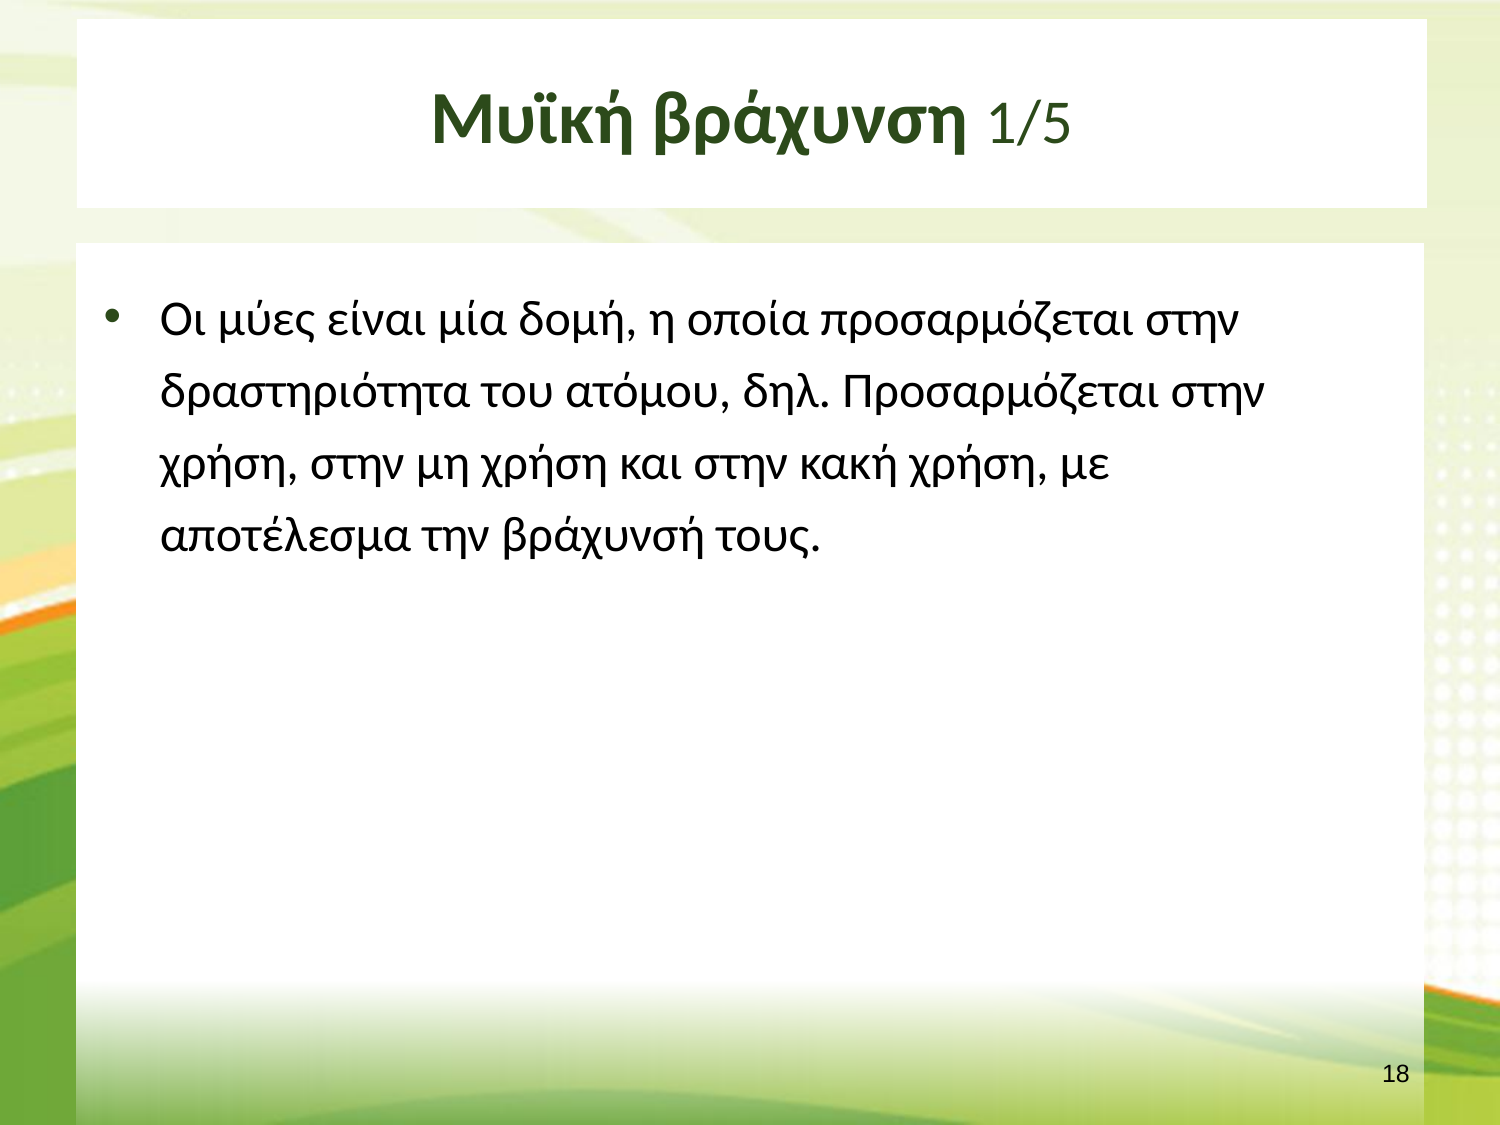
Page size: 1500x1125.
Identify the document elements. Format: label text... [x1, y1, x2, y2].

title Μέθοδοι διάτασης [76, 1102, 1424, 1110]
slide_number 17 [1074, 1042, 1425, 1103]
title Μυϊκή βράχυνση 1/5 [76, 19, 1427, 208]
list Οι μύες είναι μία δομή, η οποία προσαρμόζεται στην δραστηριότητα του ατόμου, δηλ. Προσαρμόζεται στην χρήση, στην μη χρήση και στην κακή χρήση, με αποτέλεσμα την βράχυνσή τους. [88, 265, 1376, 1046]
title Συστροφές ισχίου – Εξέταση [76, 1111, 1424, 1120]
slide_number 42 [76, 1092, 1074, 1101]
picture [0, 0, 1500, 1125]
